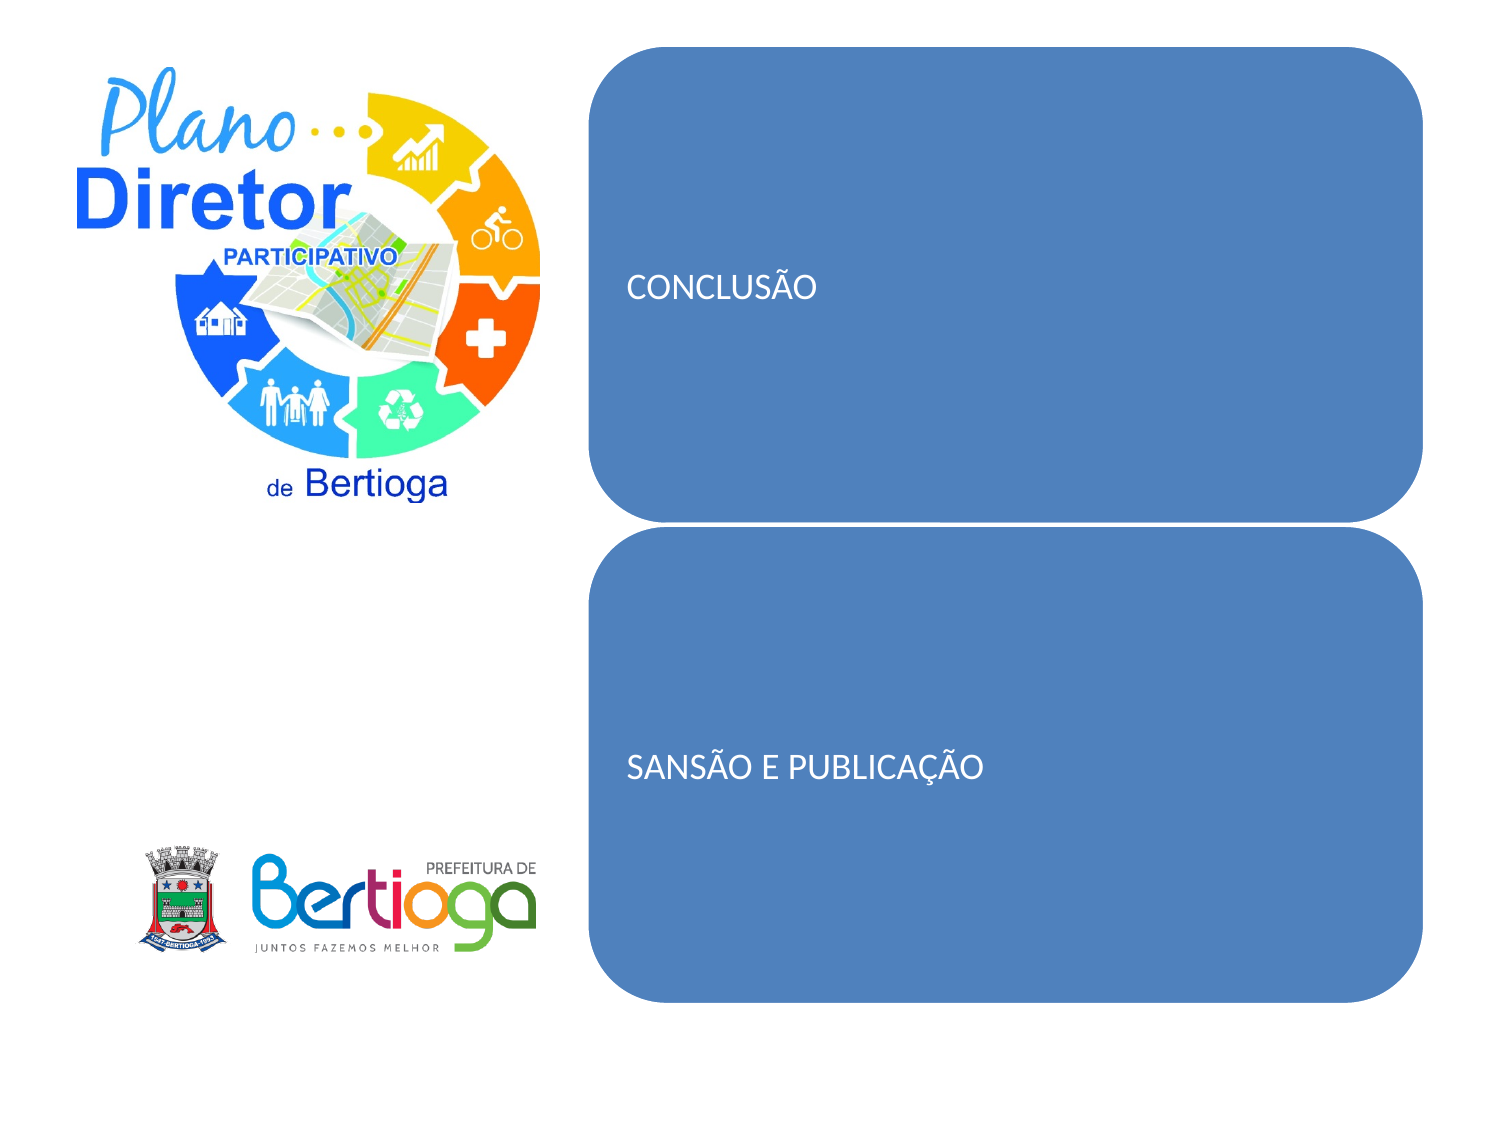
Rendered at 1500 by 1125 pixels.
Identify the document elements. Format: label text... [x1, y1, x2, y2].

picture [133, 845, 536, 953]
list N [75, 503, 573, 1005]
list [586, 44, 1426, 1006]
picture [76, 66, 541, 504]
